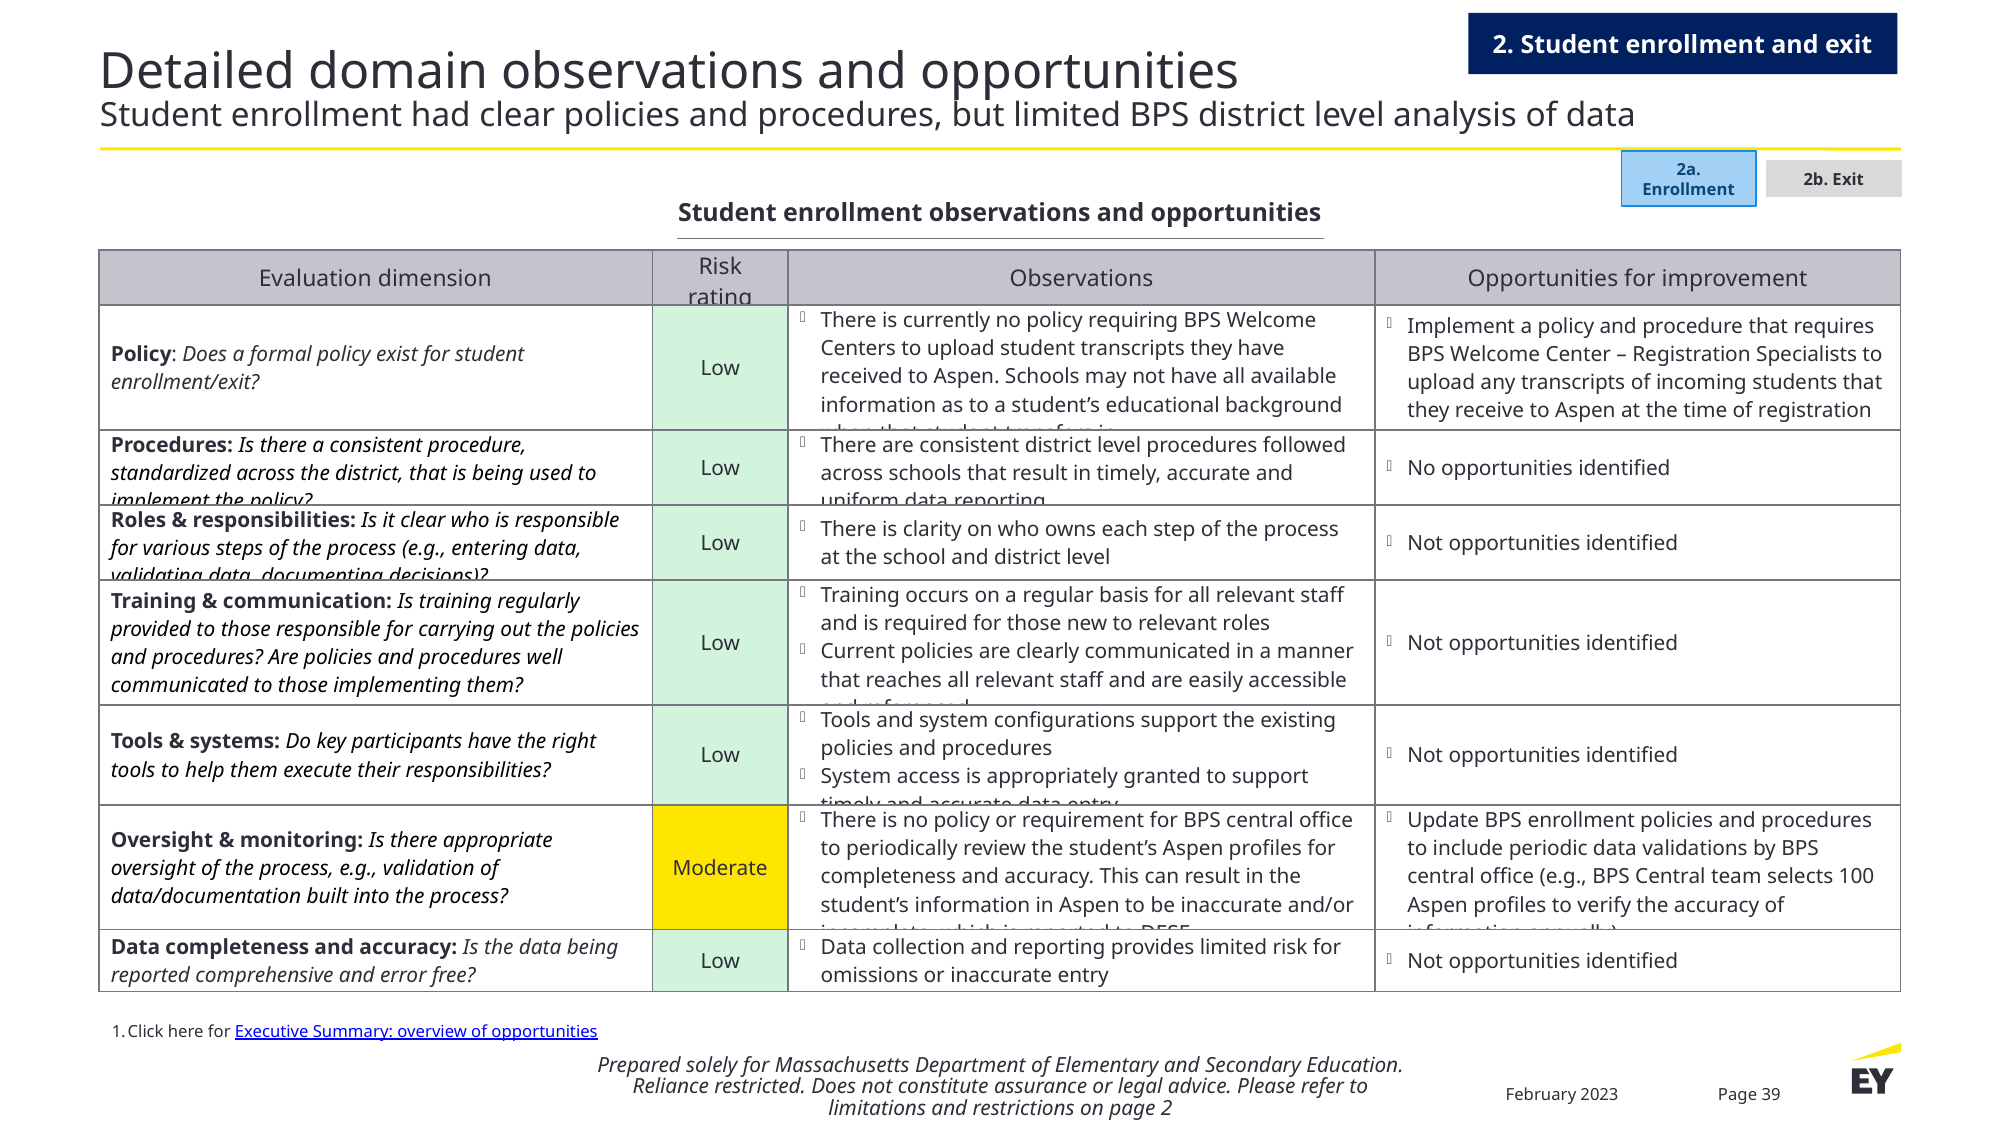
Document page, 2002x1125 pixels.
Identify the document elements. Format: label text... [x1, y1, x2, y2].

table_cell Not opportunities identified [1376, 706, 1900, 804]
table_cell Low [653, 306, 787, 429]
table_cell There are consistent district level procedures followed across schools that result in timely, accurate and uniform data reporting [789, 431, 1374, 504]
table_header Opportunities for improvement [1376, 251, 1900, 304]
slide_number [1490, 1076, 1687, 1106]
text_box Click here for Executive Summary: overview of opportunities [111, 1013, 1750, 1044]
table_cell Low [653, 506, 787, 579]
table_cell Oversight & monitoring: Is there appropriate oversight of the process, e.g., validation of data/documentation built into the process? [100, 806, 652, 929]
table_header Observations [789, 251, 1374, 304]
table_cell Training occurs on a regular basis for all relevant staff and is required for those new to relevant roles Current policies are clearly communicated in a manner that reaches all relevant staff and are easily accessible and referenced [789, 581, 1374, 704]
table_cell Low [653, 581, 787, 704]
text_box 2a. Enrollment [1619, 149, 1758, 208]
table_cell There is currently no policy requiring BPS Welcome Centers to upload student transcripts they have received to Aspen. Schools may not have all available information as to a student’s educational background when that student transfers in [789, 306, 1374, 429]
text_box Student enrollment observations and opportunities [675, 195, 1326, 241]
table_cell Data collection and reporting provides limited risk for omissions or inaccurate entry [789, 930, 1374, 991]
text_box Prepared solely for Massachusetts Department of Elementary and Secondary Education. Reliance restricted. Does not constitute assurance or legal advice. Please refer to limitations and restrictions on page 2 [586, 1049, 1415, 1120]
table_header Risk rating [653, 251, 787, 304]
text_box 2. Student enrollment and exit [1466, 11, 1899, 76]
table_cell Not opportunities identified [1376, 506, 1900, 579]
table_cell Not opportunities identified [1376, 581, 1900, 704]
table_cell Update BPS enrollment policies and procedures to include periodic data validations by BPS central office (e.g., BPS Central team selects 100 Aspen profiles to verify the accuracy of information annually) [1376, 806, 1900, 929]
table_cell Moderate [653, 806, 787, 929]
table_cell There is clarity on who owns each step of the process at the school and district level [789, 506, 1374, 579]
table_header Evaluation dimension [100, 251, 652, 304]
table_cell Implement a policy and procedure that requires BPS Welcome Center – Registration Specialists to upload any transcripts of incoming students that they receive to Aspen at the time of registration [1376, 306, 1900, 429]
table_cell Training & communication: Is training regularly provided to those responsible for carrying out the policies and procedures? Are policies and procedures well communicated to those implementing them? [100, 581, 652, 704]
table_cell Policy: Does a formal policy exist for student enrollment/exit? [100, 306, 652, 429]
table_cell Roles & responsibilities: Is it clear who is responsible for various steps of the process (e.g., entering data, validating data, documenting decisions)? [100, 506, 652, 579]
table_cell Data completeness and accuracy: Is the data being reported comprehensive and error free? [100, 930, 652, 991]
text_box 2b. Exit [1764, 159, 1903, 198]
table_cell Tools and system configurations support the existing policies and procedures System access is appropriately granted to support timely and accurate data entry [789, 706, 1374, 804]
title Detailed domain observations and opportunities Student enrollment had clear policies and procedures, but limited BPS district level analysis of data [100, 48, 1901, 146]
table_cell Low [653, 706, 787, 804]
table_cell There is no policy or requirement for BPS central office to periodically review the student’s Aspen profiles for completeness and accuracy. This can result in the student’s information in Aspen to be inaccurate and/or incomplete, which is reported to DESE [789, 806, 1374, 929]
slide_number Page 39 [1703, 1076, 1812, 1106]
table_cell Low [653, 431, 787, 504]
table_cell Procedures: Is there a consistent procedure, standardized across the district, that is being used to implement the policy? [100, 431, 652, 504]
table_cell Not opportunities identified [1376, 930, 1900, 991]
table_cell Tools & systems: Do key participants have the right tools to help them execute their responsibilities? [100, 706, 652, 804]
table_cell Low [653, 930, 787, 991]
table_cell No opportunities identified [1376, 431, 1900, 504]
